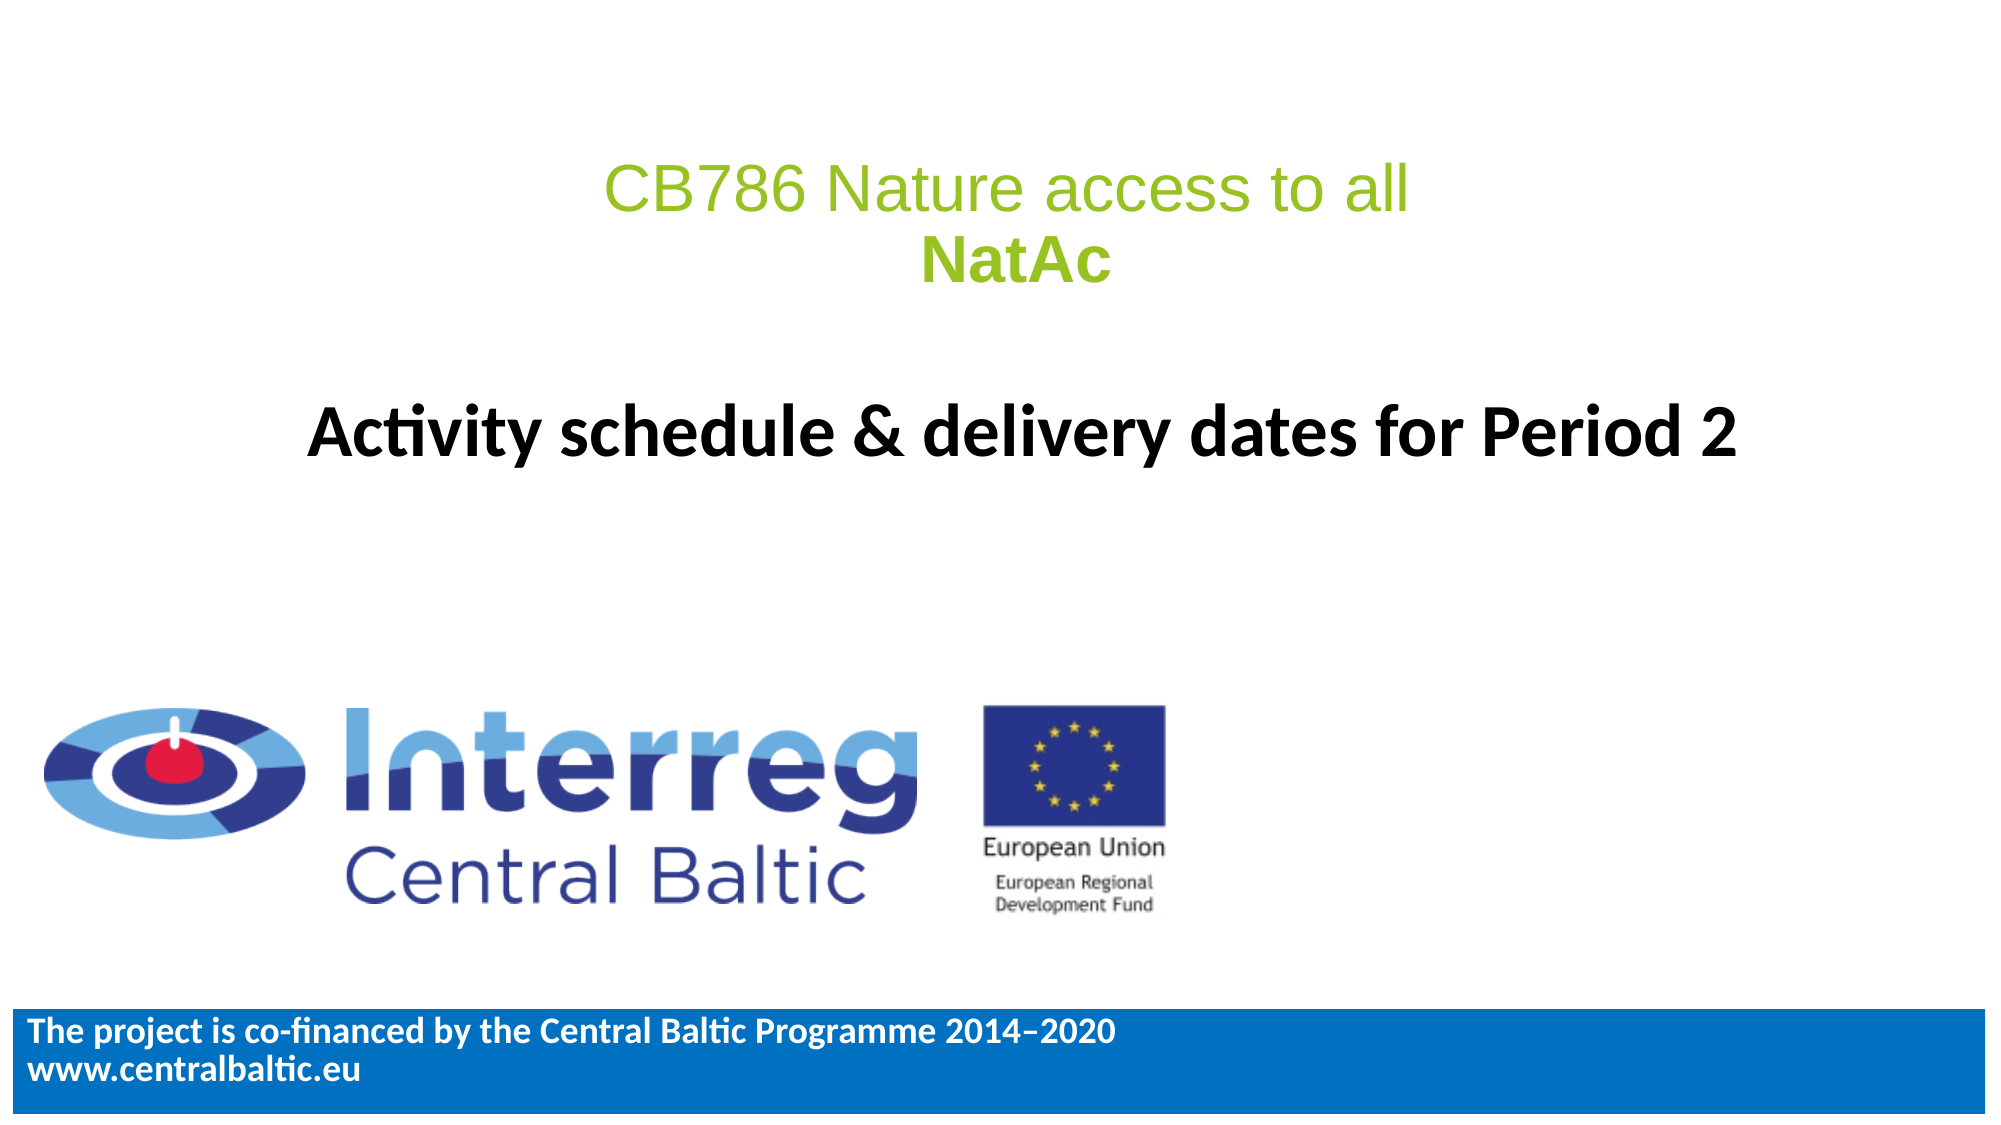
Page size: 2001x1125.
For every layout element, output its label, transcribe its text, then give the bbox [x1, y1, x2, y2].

picture [44, 708, 917, 904]
picture [976, 698, 1174, 919]
title Activity schedule & delivery dates for Period 2 [290, 296, 1791, 850]
table_header The project is co-financed by the Central Baltic Programme 2014–2020 www.centralbaltic.eu [13, 1009, 1985, 1114]
subtitle CB786 Nature access to all NatAc [266, 65, 1767, 337]
